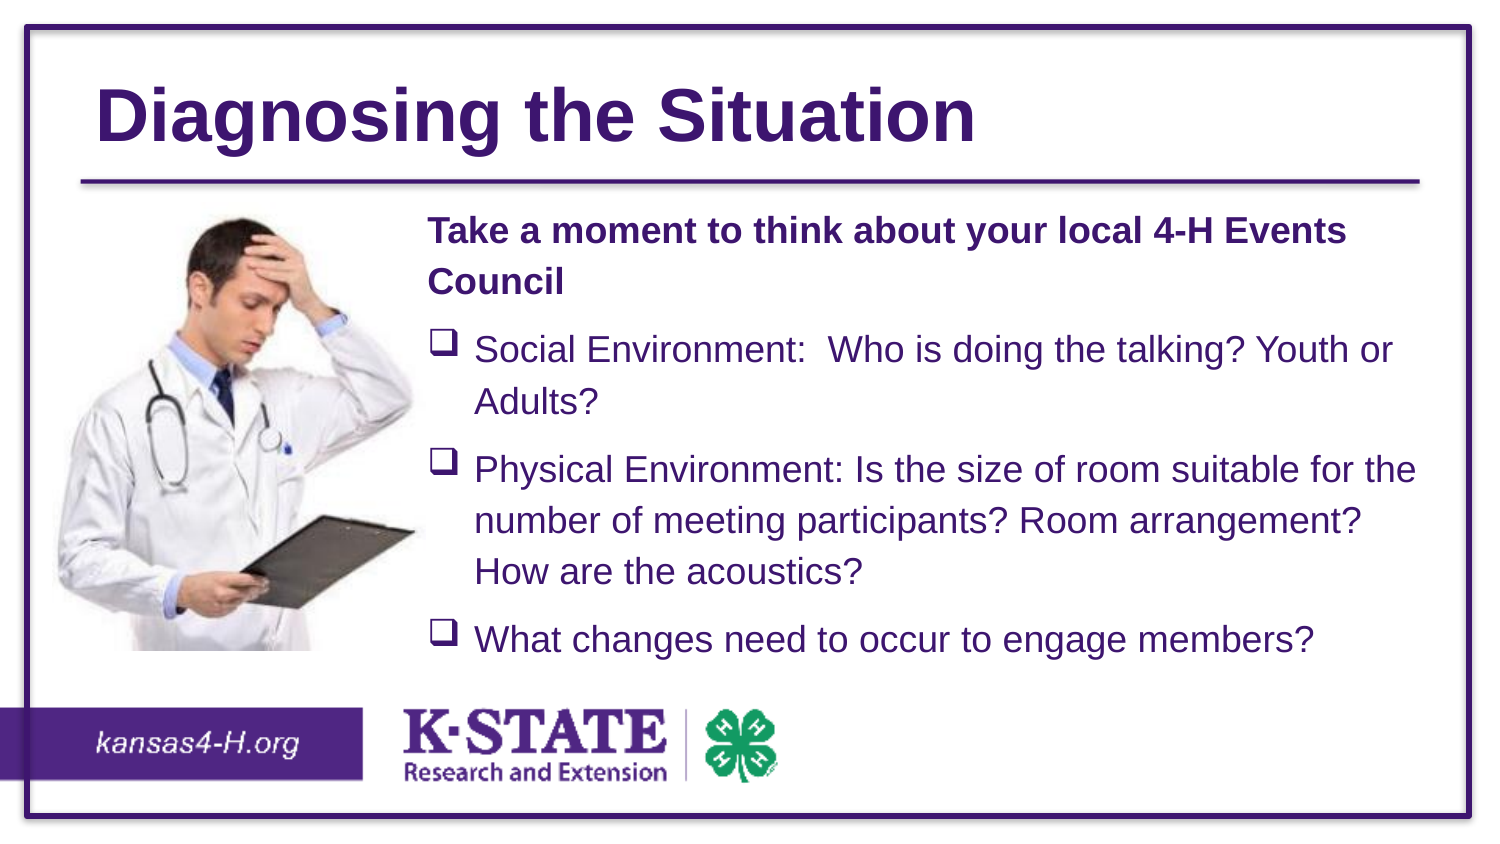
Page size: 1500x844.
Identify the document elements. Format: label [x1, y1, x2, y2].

text_box [26, 26, 1470, 817]
picture [0, 0, 1500, 844]
